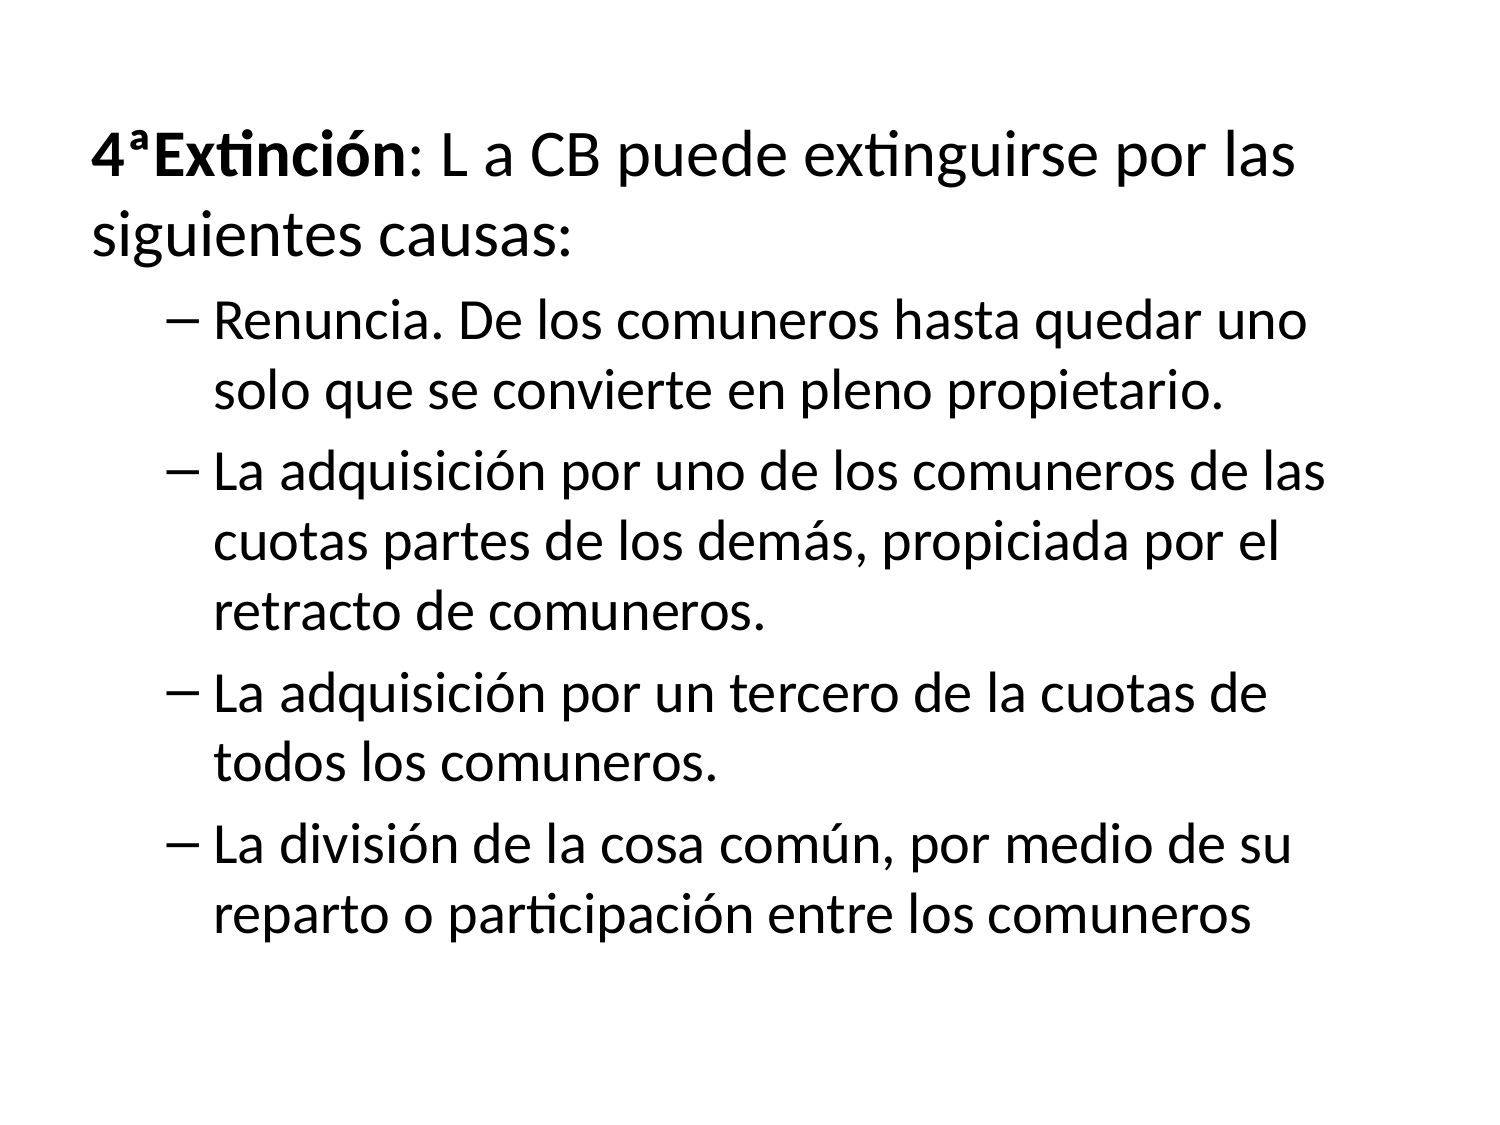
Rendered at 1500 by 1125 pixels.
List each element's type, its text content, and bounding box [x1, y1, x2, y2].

list 4ªExtinción: L a CB puede extinguirse por las siguientes causas: Renuncia. De los comuneros hasta quedar uno solo que se convierte en pleno propietario. La adquisición por uno de los comuneros de las cuotas partes de los demás, propiciada por el retracto de comuneros. La adquisición por un tercero de la cuotas de todos los comuneros. La división de la cosa común, por medio de su reparto o participación entre los comuneros [76, 101, 1427, 965]
